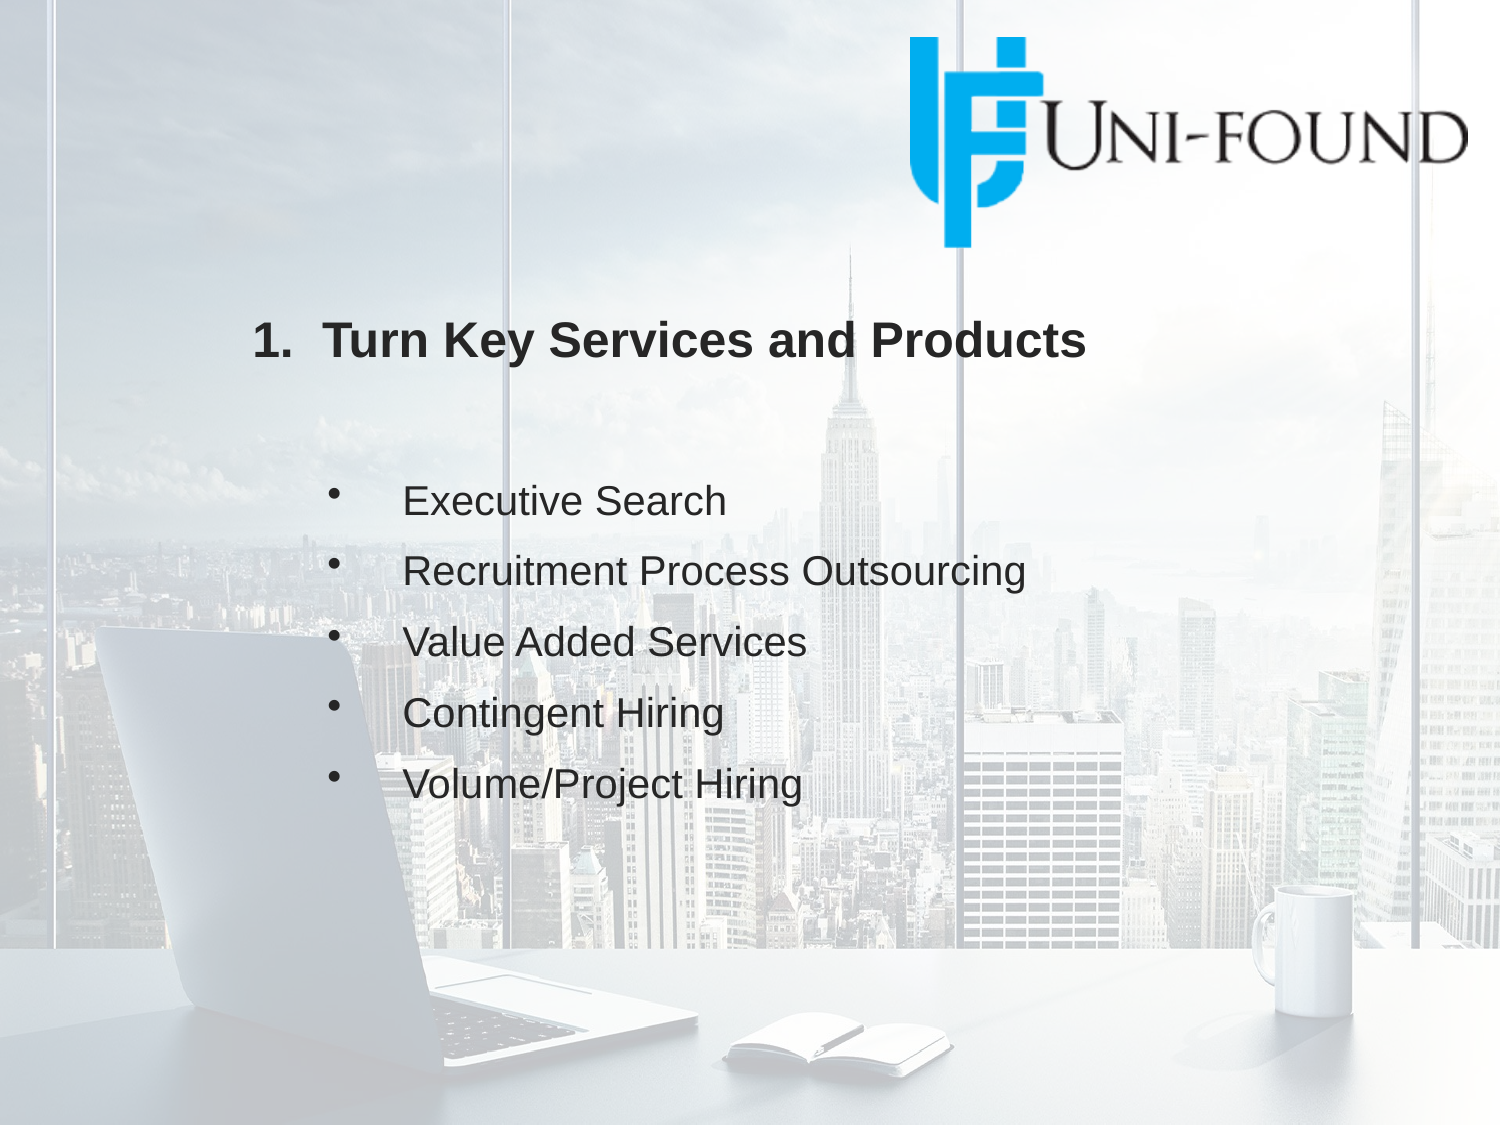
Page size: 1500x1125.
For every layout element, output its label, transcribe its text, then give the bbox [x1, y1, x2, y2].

picture [910, 37, 1468, 251]
text_box 1. Turn Key Services and Products Executive Search Recruitment Process Outsourcing Value Added Services Contingent Hiring Volume/Project Hiring [237, 299, 1175, 815]
